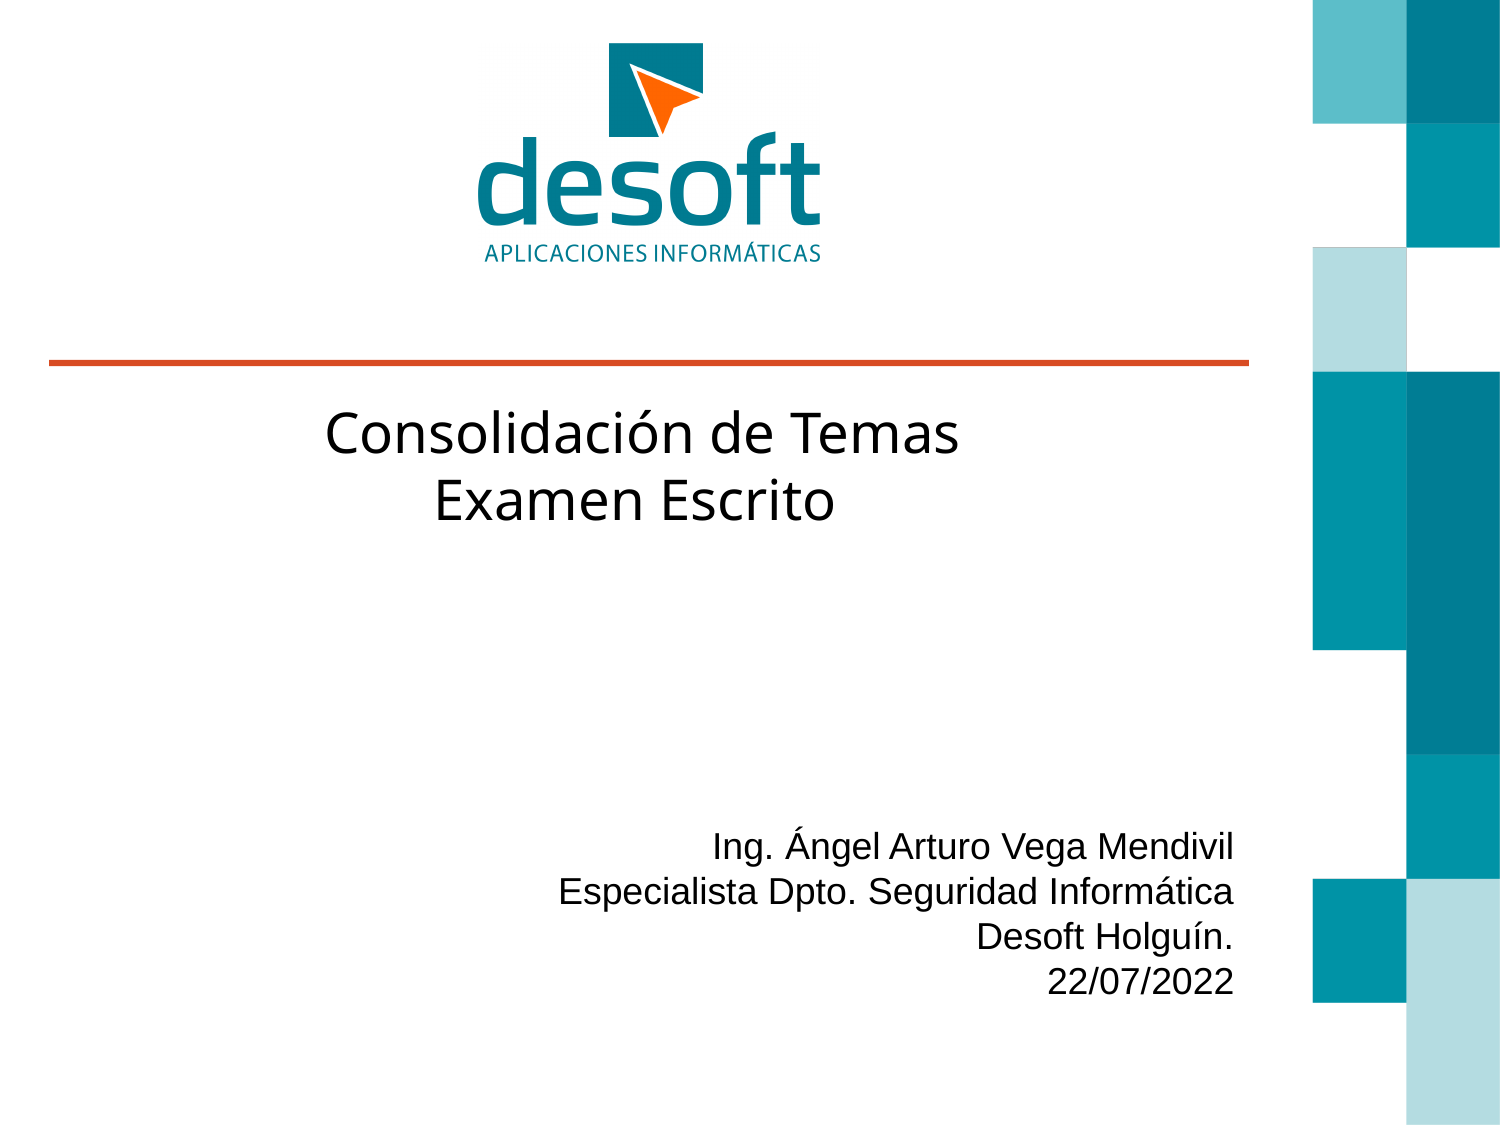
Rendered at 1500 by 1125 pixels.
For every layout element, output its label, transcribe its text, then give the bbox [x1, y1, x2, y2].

picture [1311, 0, 1500, 1125]
text_box Ing. Ángel Arturo Vega Mendivil Especialista Dpto. Seguridad Informática Desoft Holguín. 22/07/2022 [79, 814, 1249, 1010]
picture [478, 43, 820, 262]
text_box Consolidación de Temas Examen Escrito [35, 364, 1249, 565]
